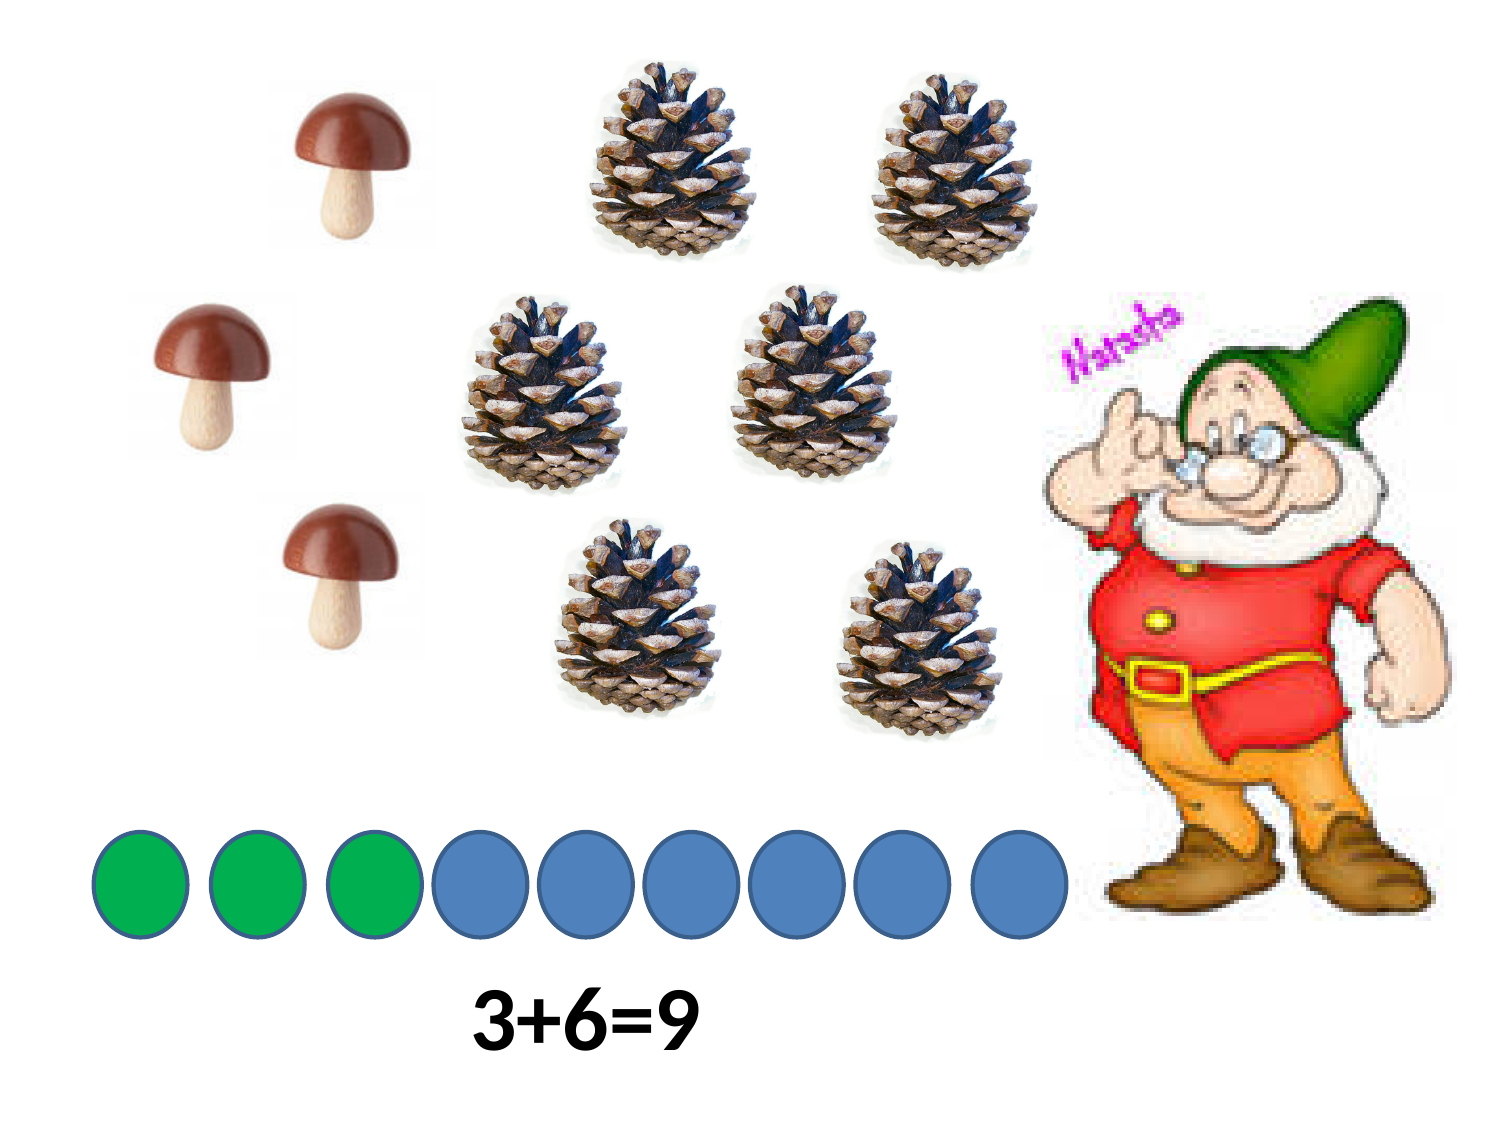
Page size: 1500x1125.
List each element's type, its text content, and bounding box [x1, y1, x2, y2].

title 3+6=9 [82, 949, 1432, 1079]
picture [866, 70, 1040, 276]
picture [269, 81, 437, 250]
picture [585, 58, 759, 264]
text_box [91, 829, 190, 940]
picture [456, 292, 630, 498]
text_box [431, 829, 530, 940]
picture [257, 491, 426, 660]
text_box [536, 829, 635, 940]
picture [726, 280, 900, 487]
picture [128, 292, 297, 461]
text_box [747, 829, 846, 940]
text_box [970, 829, 1049, 940]
picture [550, 515, 724, 721]
text_box [208, 829, 307, 940]
picture [831, 538, 1005, 744]
text_box [642, 829, 741, 940]
text_box [853, 829, 952, 940]
picture [1042, 292, 1458, 921]
text_box [325, 829, 424, 940]
